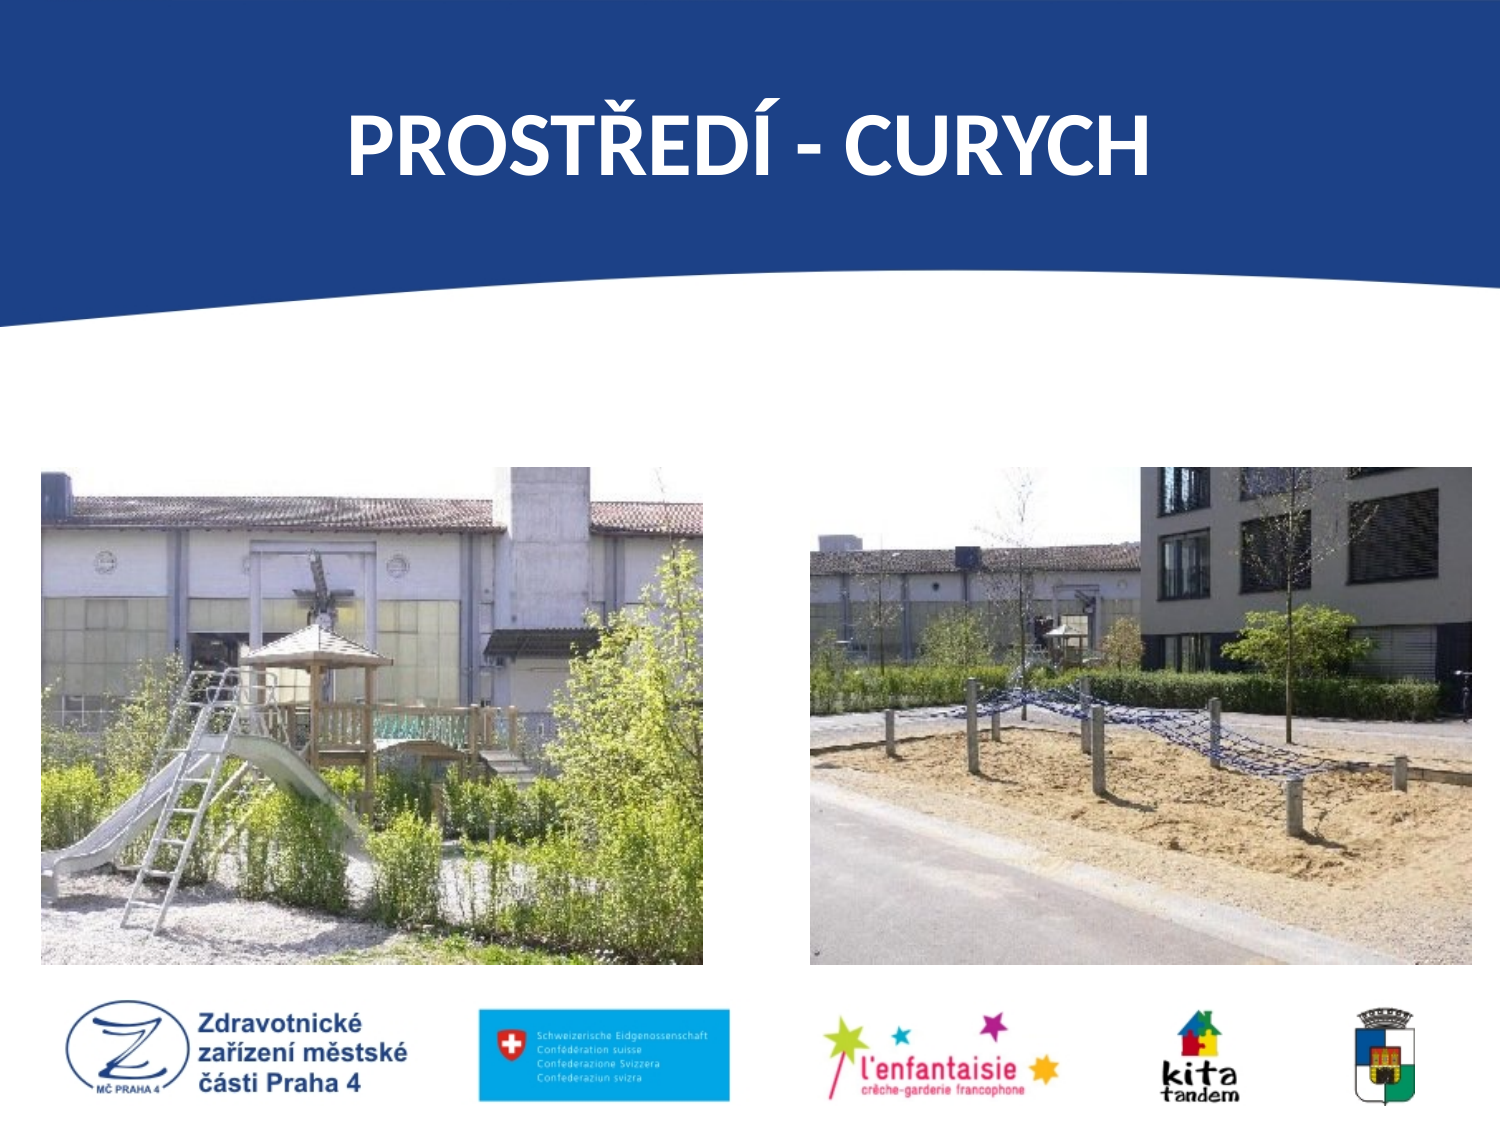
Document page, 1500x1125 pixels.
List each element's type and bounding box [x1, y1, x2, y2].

picture [809, 467, 1472, 965]
picture [0, 0, 1500, 327]
picture [64, 999, 1416, 1107]
picture [41, 467, 703, 965]
